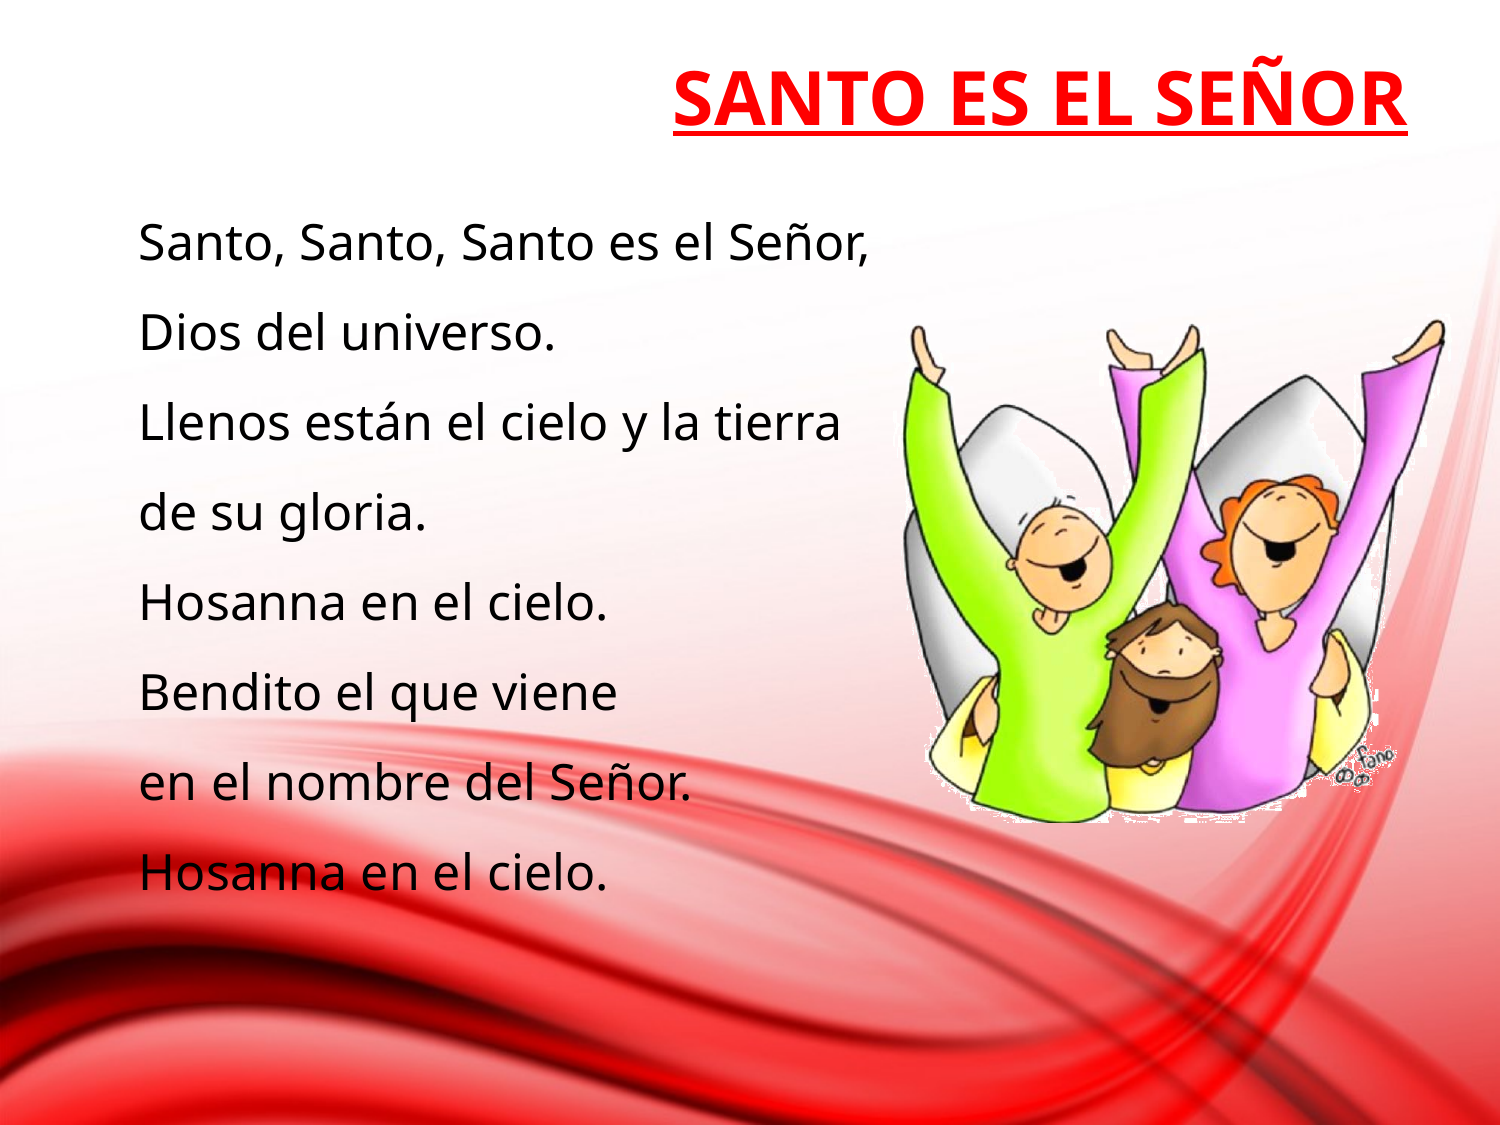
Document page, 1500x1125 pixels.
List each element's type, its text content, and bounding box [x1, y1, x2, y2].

text_box Santo, Santo, Santo es el Señor, Dios del universo. Llenos están el cielo y la tierra de su gloria. Hosanna en el cielo. Bendito el que viene en el nombre del Señor. Hosanna en el cielo. [123, 172, 1093, 998]
text_box SANTO ES EL SEÑOR [454, 42, 1424, 148]
picture [0, 0, 1500, 1125]
